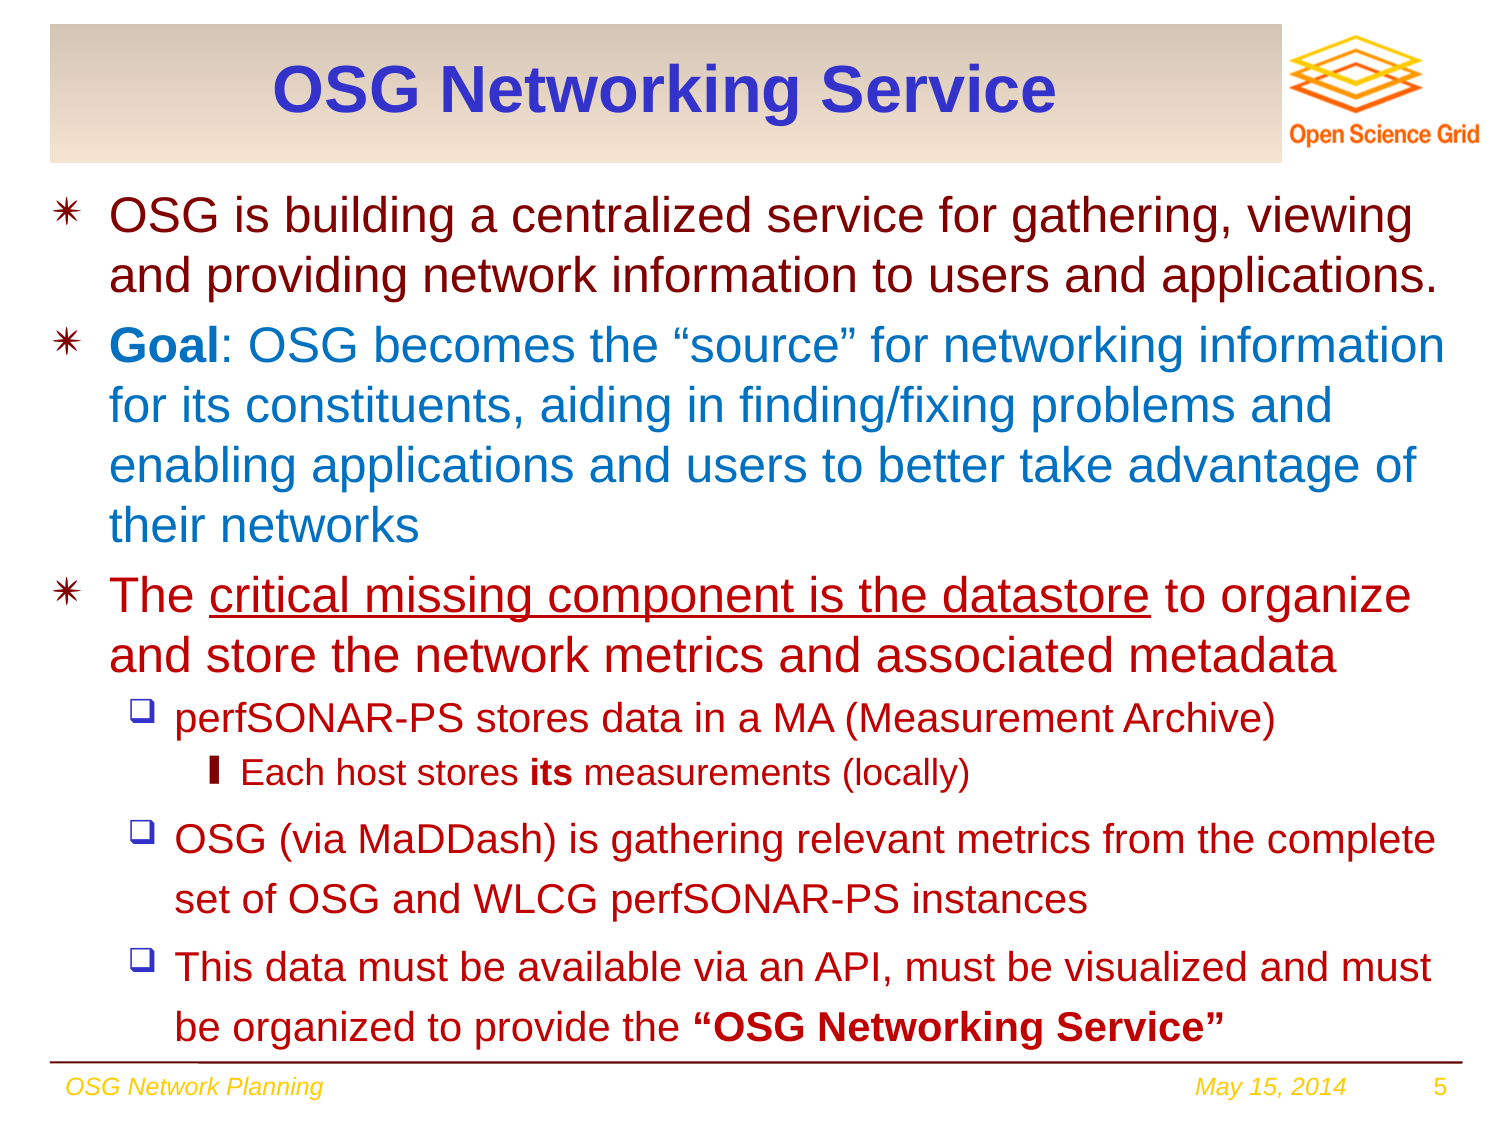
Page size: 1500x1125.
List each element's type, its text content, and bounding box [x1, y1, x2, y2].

footer OSG Network Planning [49, 1062, 546, 1125]
picture [1269, 12, 1500, 166]
list OSG is building a centralized service for gathering, viewing and providing network information to users and applications. Goal: OSG becomes the “source” for networking information for its constituents, aiding in finding/fixing problems and enabling applications and users to better take advantage of their networks The critical missing component is the datastore to organize and store the network metrics and associated metadata perfSONAR-PS stores data in a MA (Measurement Archive) Each host stores its measurements (locally) OSG (via MaDDash) is gathering relevant metrics from the complete set of OSG and WLCG perfSONAR-PS instances This data must be available via an API, must be visualized and must be organized to provide the “OSG Networking Service” [37, 174, 1488, 1063]
title OSG Networking Service [49, 24, 1282, 163]
slide_number 5 [1374, 1062, 1463, 1125]
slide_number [547, 1062, 1363, 1125]
